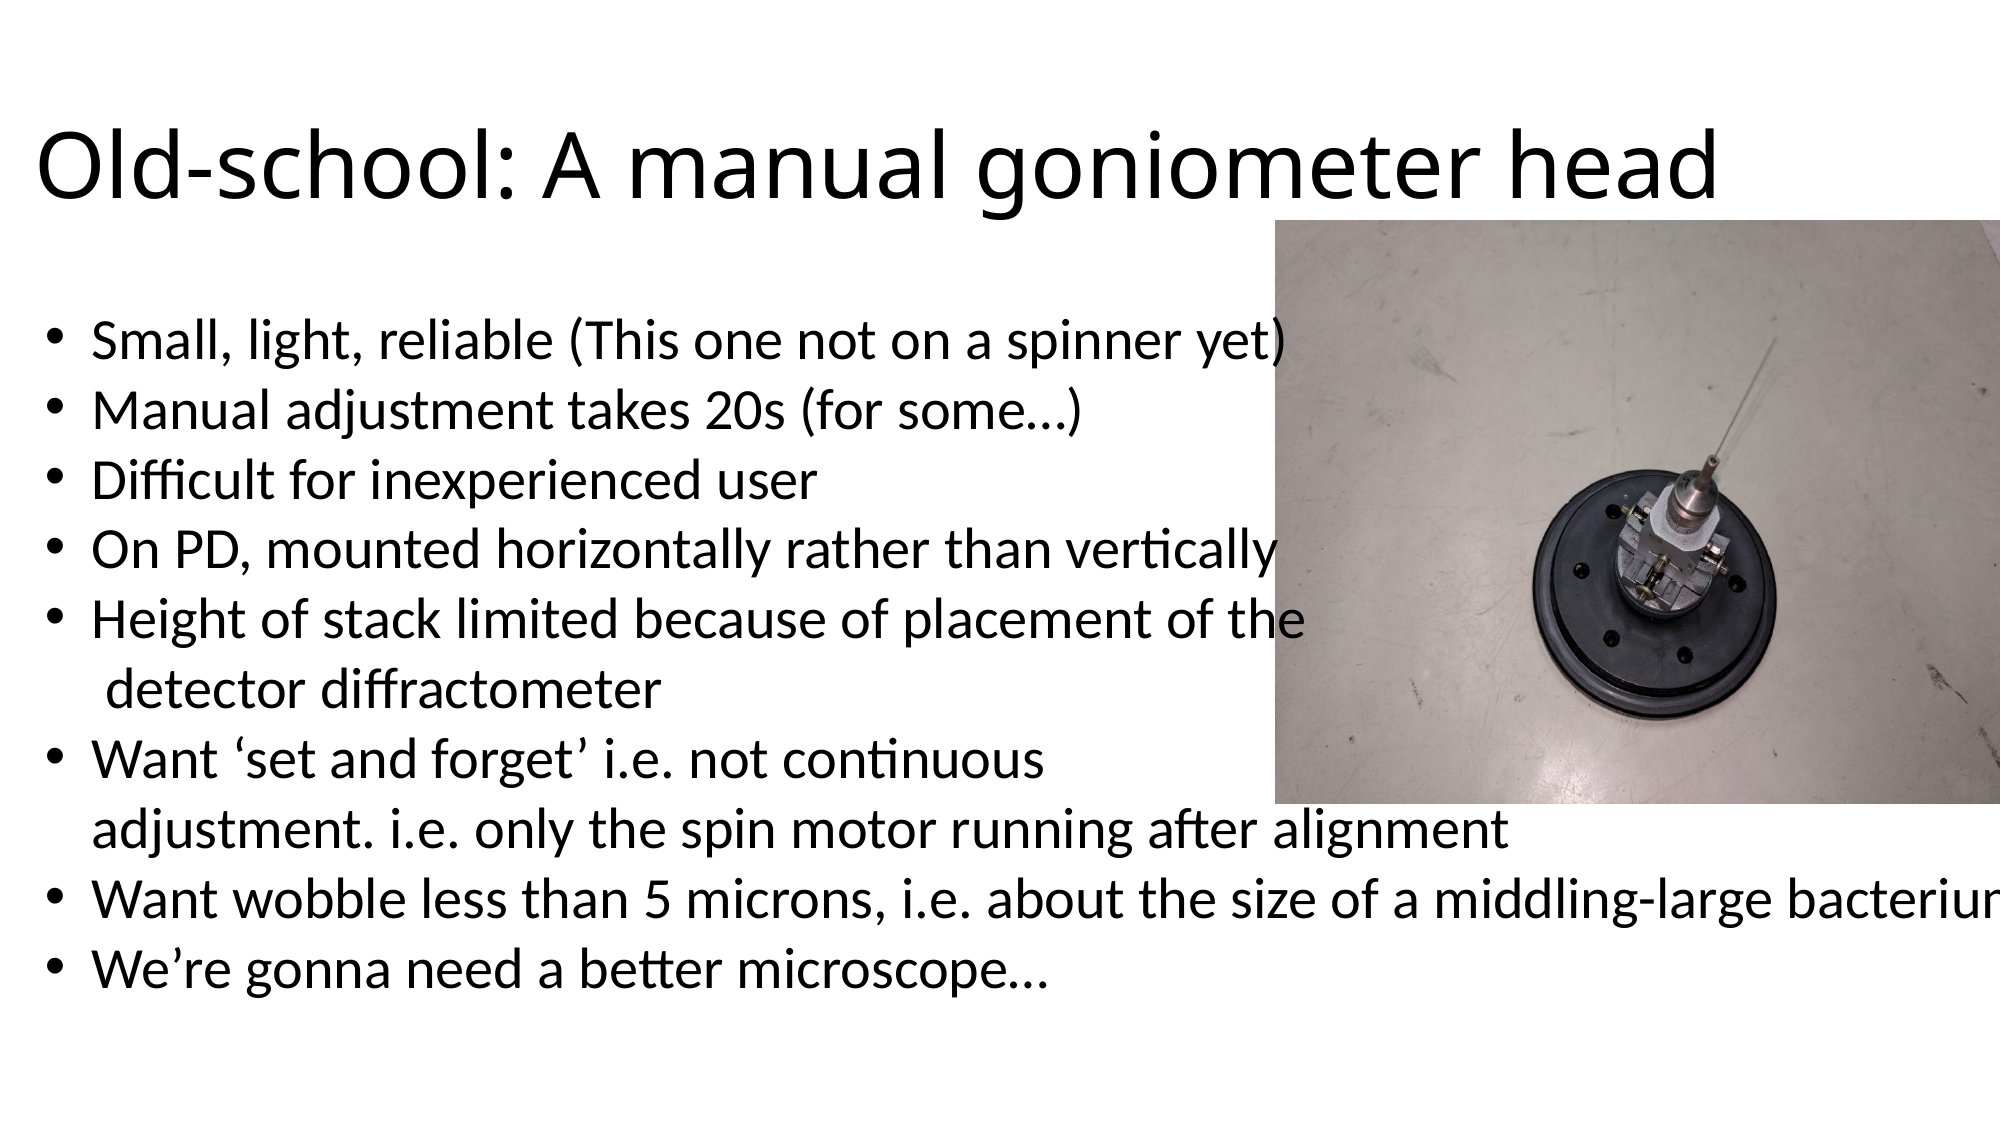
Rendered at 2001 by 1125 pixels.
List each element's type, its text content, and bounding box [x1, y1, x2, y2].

title Old-school: A manual goniometer head [19, 59, 1863, 278]
text_box Small, light, reliable (This one not on a spinner yet) Manual adjustment takes 20s (for some…) Difficult for inexperienced user On PD, mounted horizontally rather than vertically Height of stack limited because of placement of the detector diffractometer Want ‘set and forget’ i.e. not continuous adjustment. i.e. only the spin motor running after alignment Want wobble less than 5 microns, i.e. about the size of a middling-large bacterium We’re gonna need a better microscope… [30, 293, 2000, 1008]
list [1275, 220, 2000, 804]
